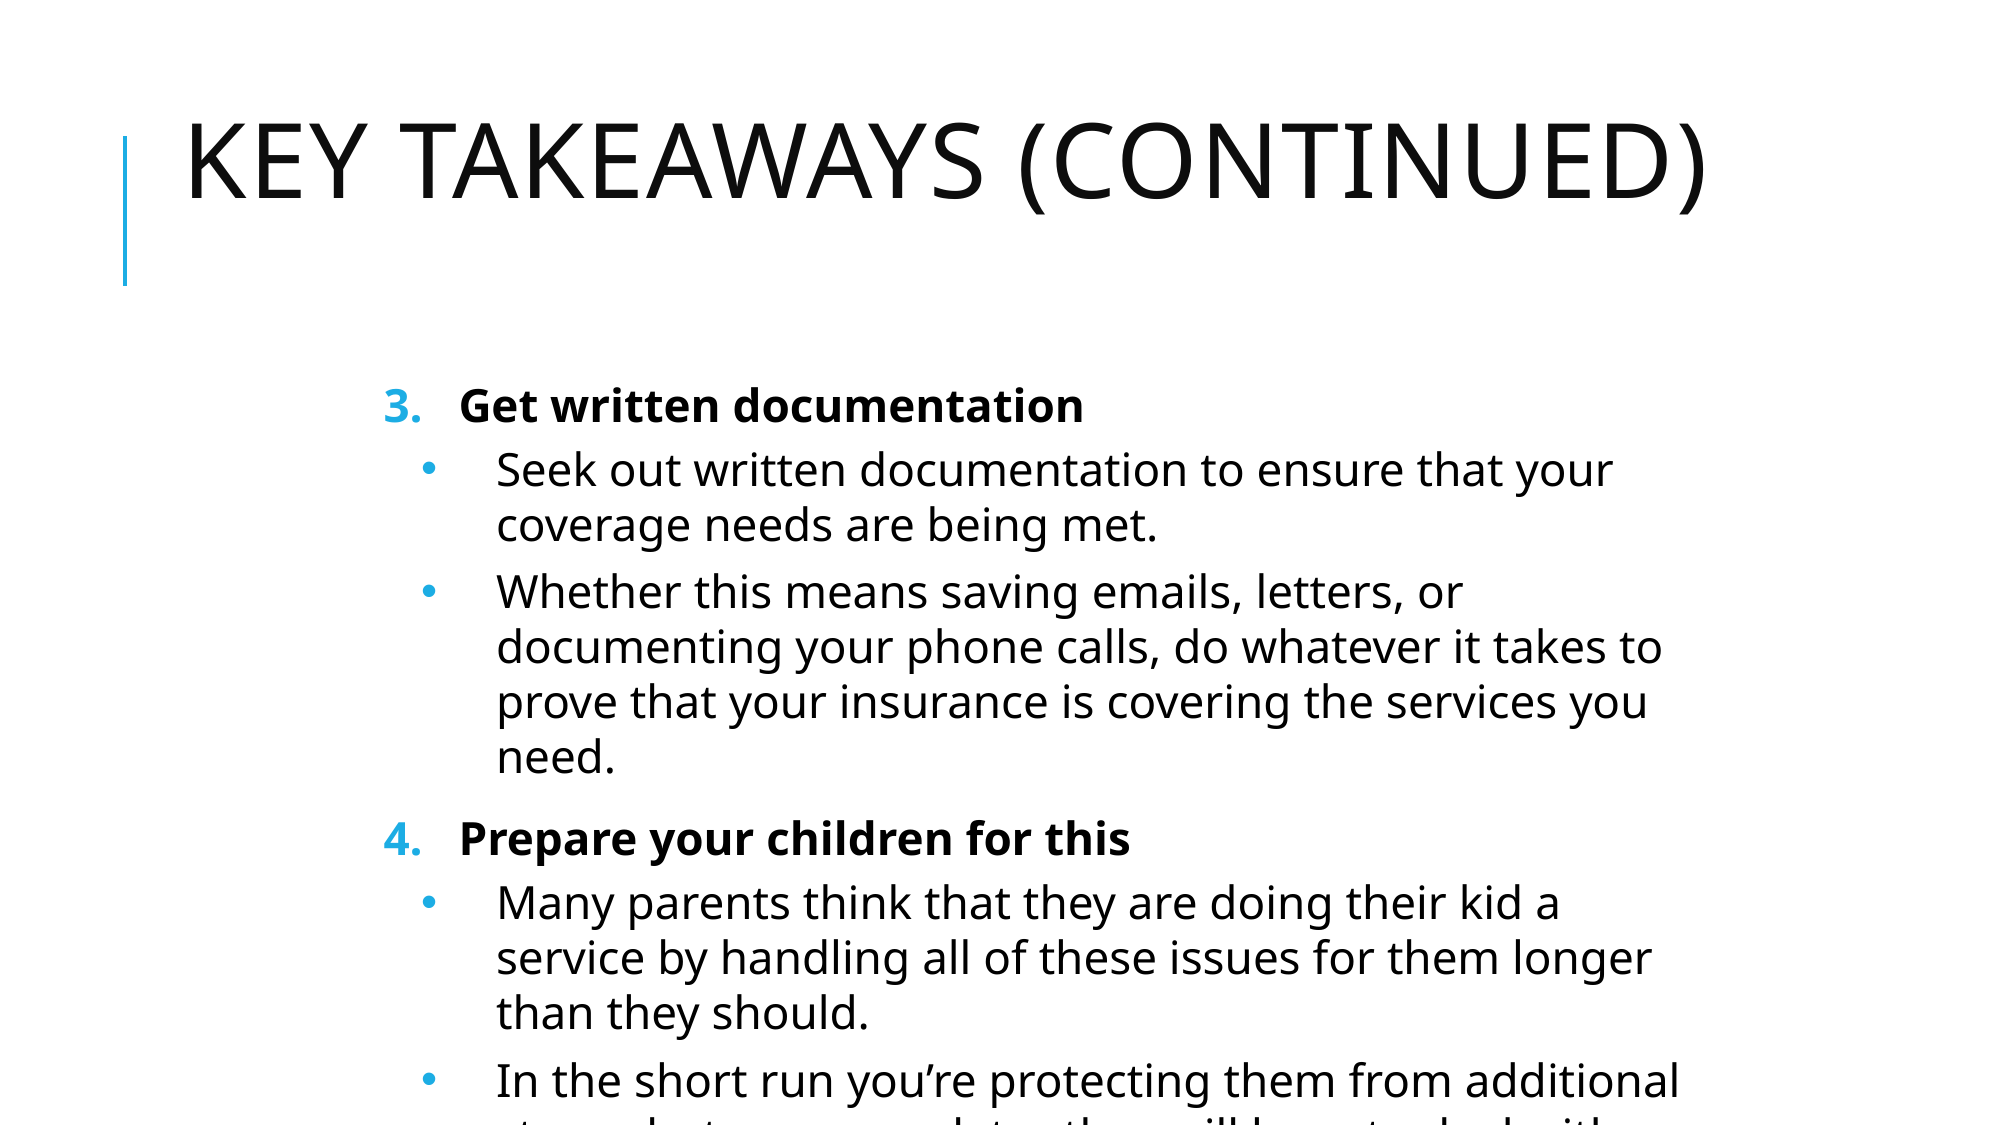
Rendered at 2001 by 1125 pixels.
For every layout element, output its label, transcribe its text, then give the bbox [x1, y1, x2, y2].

list Get written documentation Seek out written documentation to ensure that your coverage needs are being met. Whether this means saving emails, letters, or documenting your phone calls, do whatever it takes to prove that your insurance is covering the services you need. Prepare your children for this Many parents think that they are doing their kid a service by handling all of these issues for them longer than they should. In the short run you’re protecting them from additional stress, but sooner or later they will have to deal with these issues. [376, 375, 1692, 1035]
title Key takeaways (Continued) [168, 96, 1763, 342]
